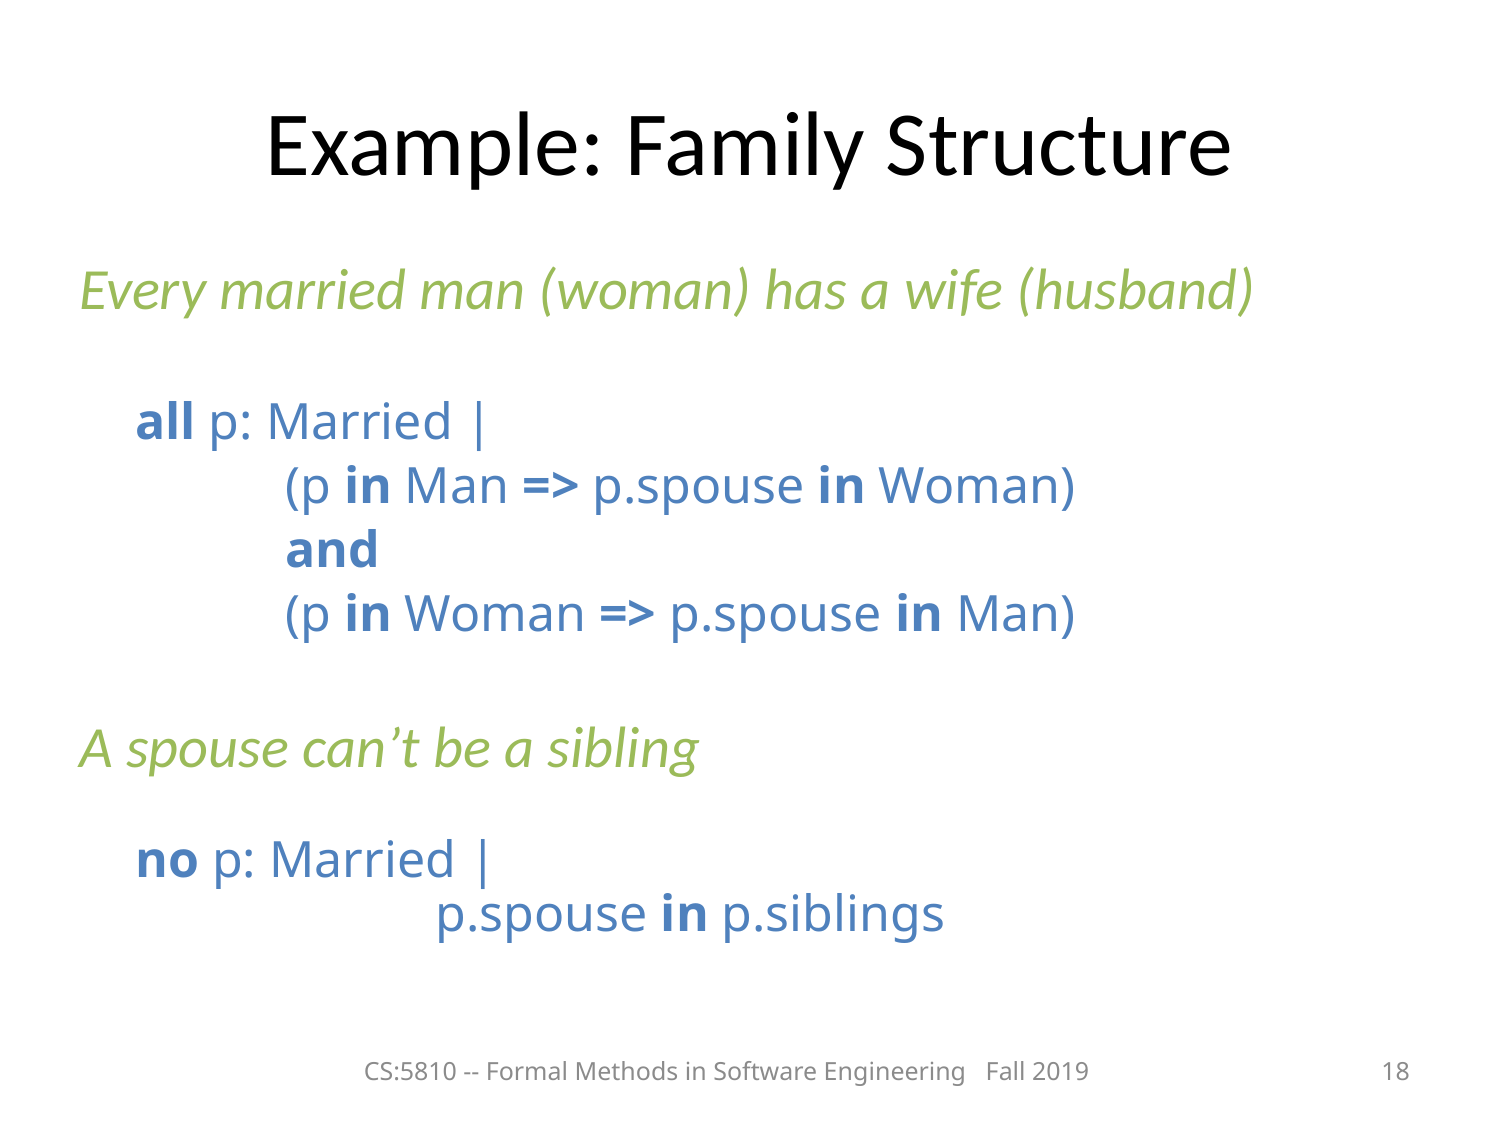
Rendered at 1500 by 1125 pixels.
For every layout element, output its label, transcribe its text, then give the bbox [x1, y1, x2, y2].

list Every married man (woman) has a wife (husband) all p: Married | (p in Man => p.spouse in Woman) and (p in Woman => p.spouse in Man) A spouse can’t be a sibling no p: Married | p.spouse in p.siblings [64, 251, 1405, 1022]
footer CS:5810 -- Formal Methods in Software Engineering Fall 2019 [330, 1042, 1124, 1103]
slide_number 18 [1184, 1042, 1425, 1103]
title Example: Family Structure [75, 45, 1425, 233]
